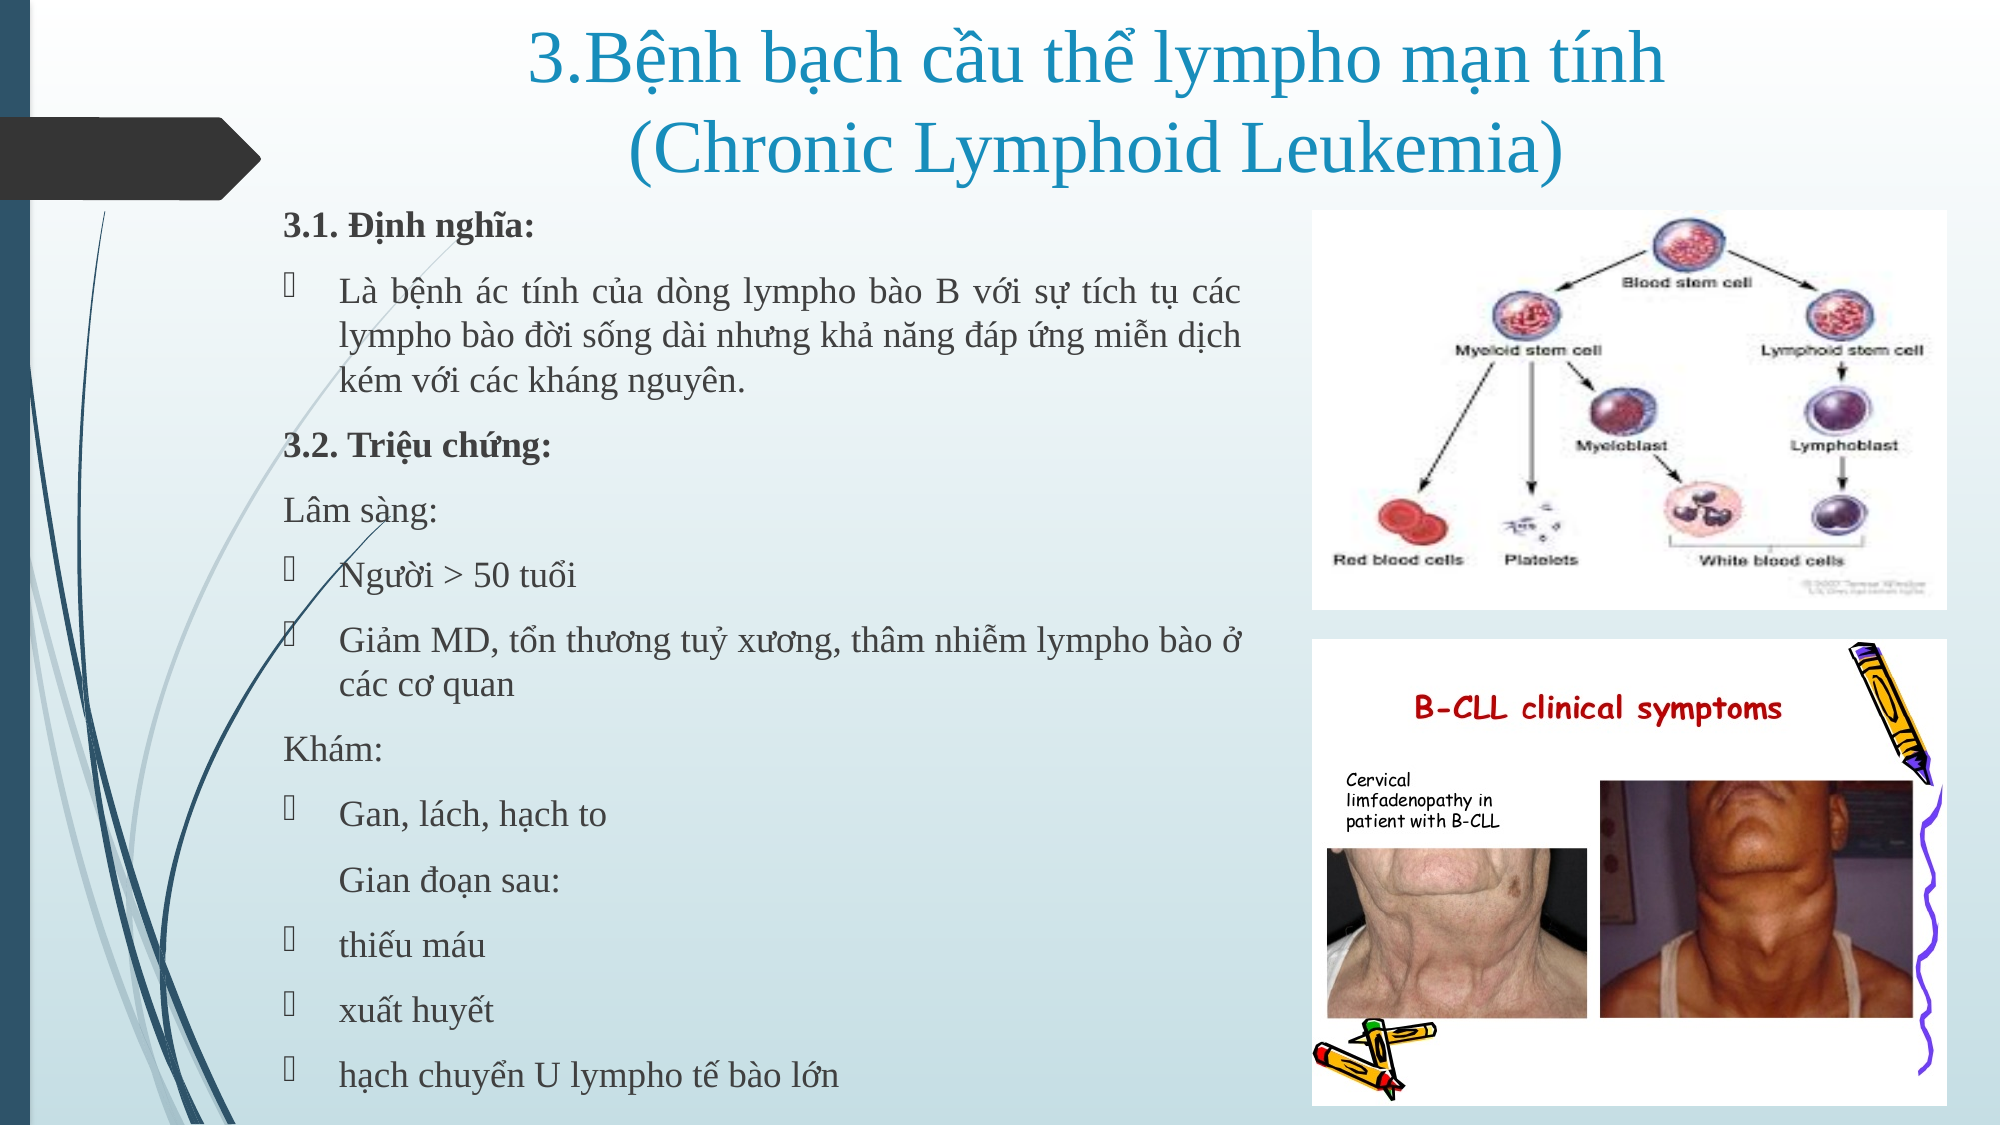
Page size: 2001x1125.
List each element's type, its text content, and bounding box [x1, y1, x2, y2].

picture [1312, 639, 1947, 1106]
list 3.1. Định nghĩa: Là bệnh ác tính của dòng lympho bào B với sự tích tụ các lympho bào đời sống dài nhưng khả năng đáp ứng miễn dịch kém với các kháng nguyên. 3.2. Triệu chứng: Lâm sàng: Người > 50 tuổi Giảm MD, tổn thương tuỷ xương, thâm nhiễm lympho bào ở các cơ quan Khám: Gan, lách, hạch to Gian đoạn sau: thiếu máu xuất huyết hạch chuyển U lympho tế bào lớn [268, 193, 1258, 1106]
title 3.Bệnh bạch cầu thể lympho mạn tính (Chronic Lymphoid Leukemia) [247, 0, 1947, 211]
picture [1312, 209, 1947, 611]
